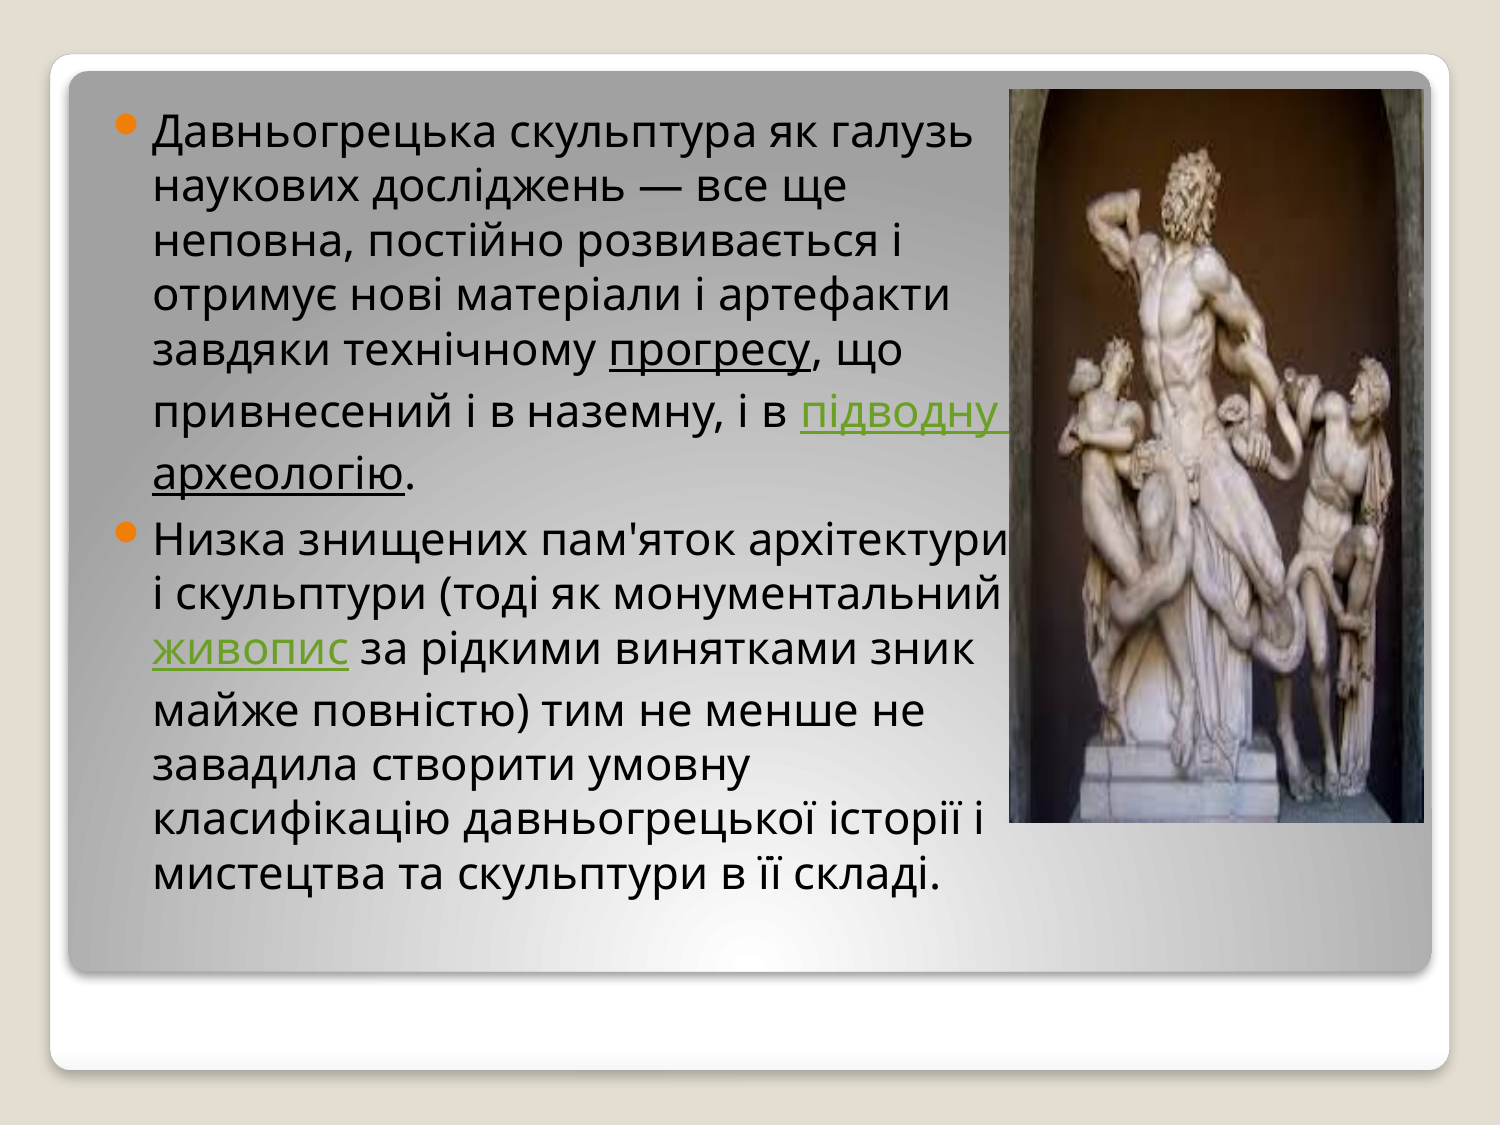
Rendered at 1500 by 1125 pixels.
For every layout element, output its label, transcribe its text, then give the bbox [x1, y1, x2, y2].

list Давньогрецька скульптура як галузь наукових досліджень — все ще неповна, постійно розвивається і отримує нові матеріали і артефакти завдяки технічному прогресу, що привнесений і в наземну, і в підводну археологію. Низка знищених пам'яток архітектури і скульптури (тоді як монументальний живопис за рідкими винятками зник майже повністю) тим не менше не завадила створити умовну класифікацію давньогрецької історії і мистецтва та скульптури в її складі. [82, 86, 1034, 953]
picture [1009, 89, 1424, 823]
